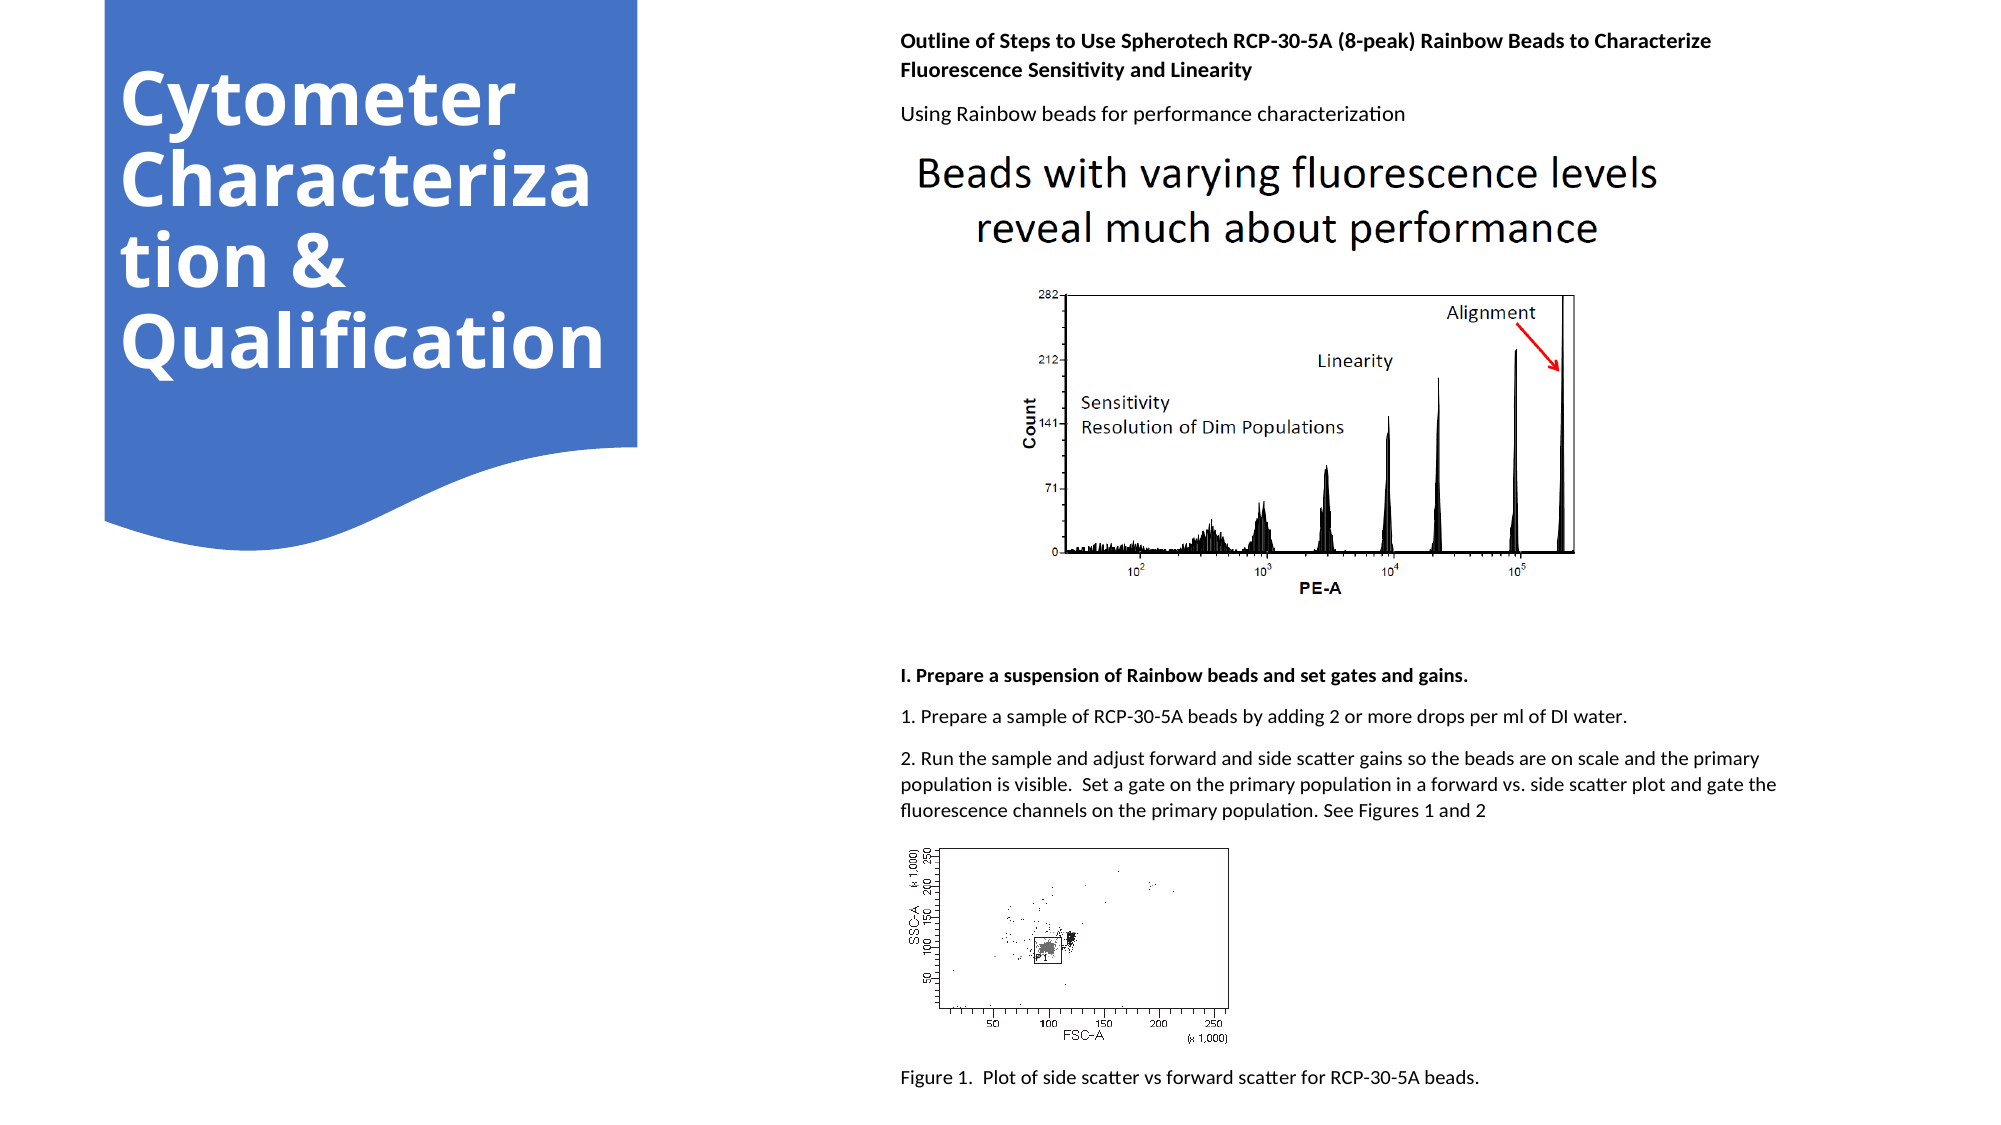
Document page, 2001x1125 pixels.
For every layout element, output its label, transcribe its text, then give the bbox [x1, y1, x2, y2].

title Cytometer Characterization & Qualification [104, 28, 638, 417]
picture [900, 28, 1783, 1108]
text_box [103, 0, 639, 552]
